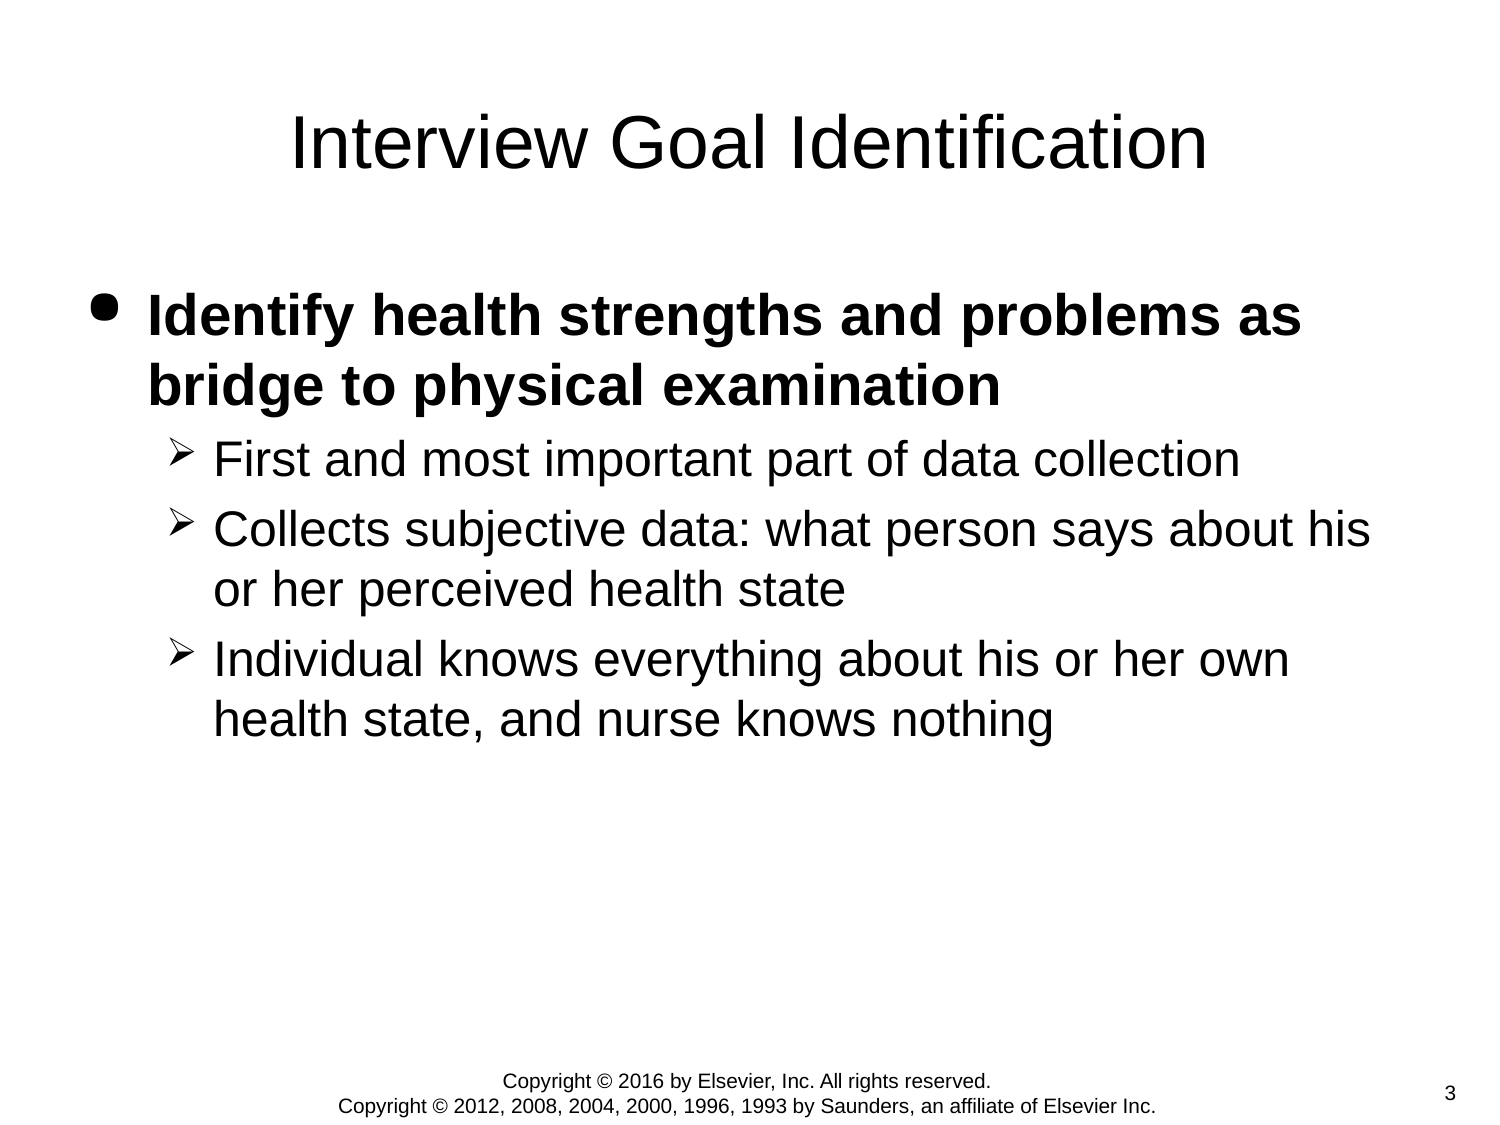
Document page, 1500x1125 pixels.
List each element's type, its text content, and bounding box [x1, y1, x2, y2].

footer Copyright © 2016 by Elsevier, Inc. All rights reserved. Copyright © 2012, 2008, 2004, 2000, 1996, 1993 by Saunders, an affiliate of Elsevier Inc. [162, 1059, 1338, 1123]
list Identify health strengths and problems as bridge to physical examination First and most important part of data collection Collects subjective data: what person says about his or her perceived health state Individual knows everything about his or her own health state, and nurse knows nothing [75, 269, 1427, 1001]
slide_number 3 [1400, 1060, 1495, 1123]
title Interview Goal Identification [74, 44, 1426, 233]
